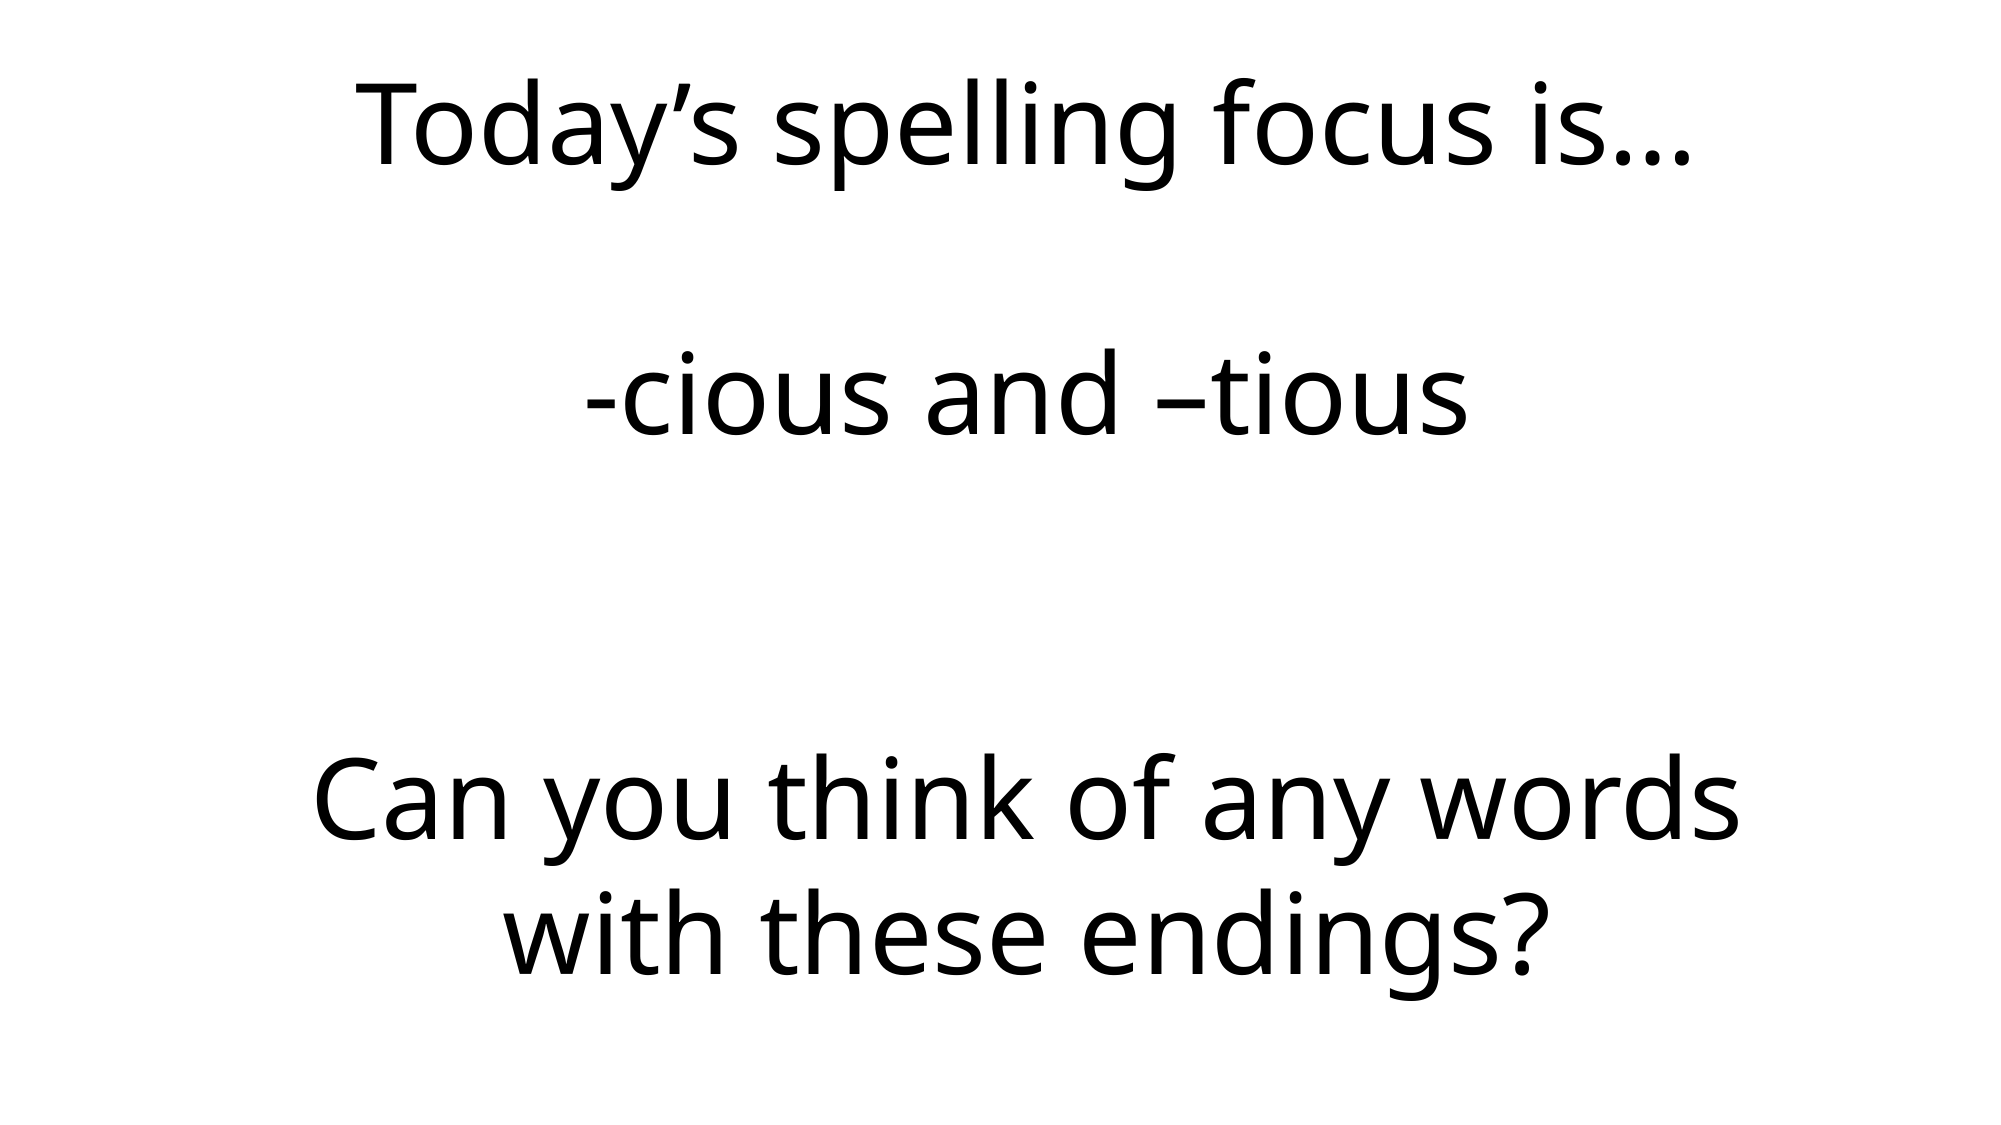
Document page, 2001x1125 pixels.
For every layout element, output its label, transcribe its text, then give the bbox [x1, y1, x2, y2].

text_box Today’s spelling focus is… -cious and –tious Can you think of any words with these endings? [176, 44, 1879, 1005]
